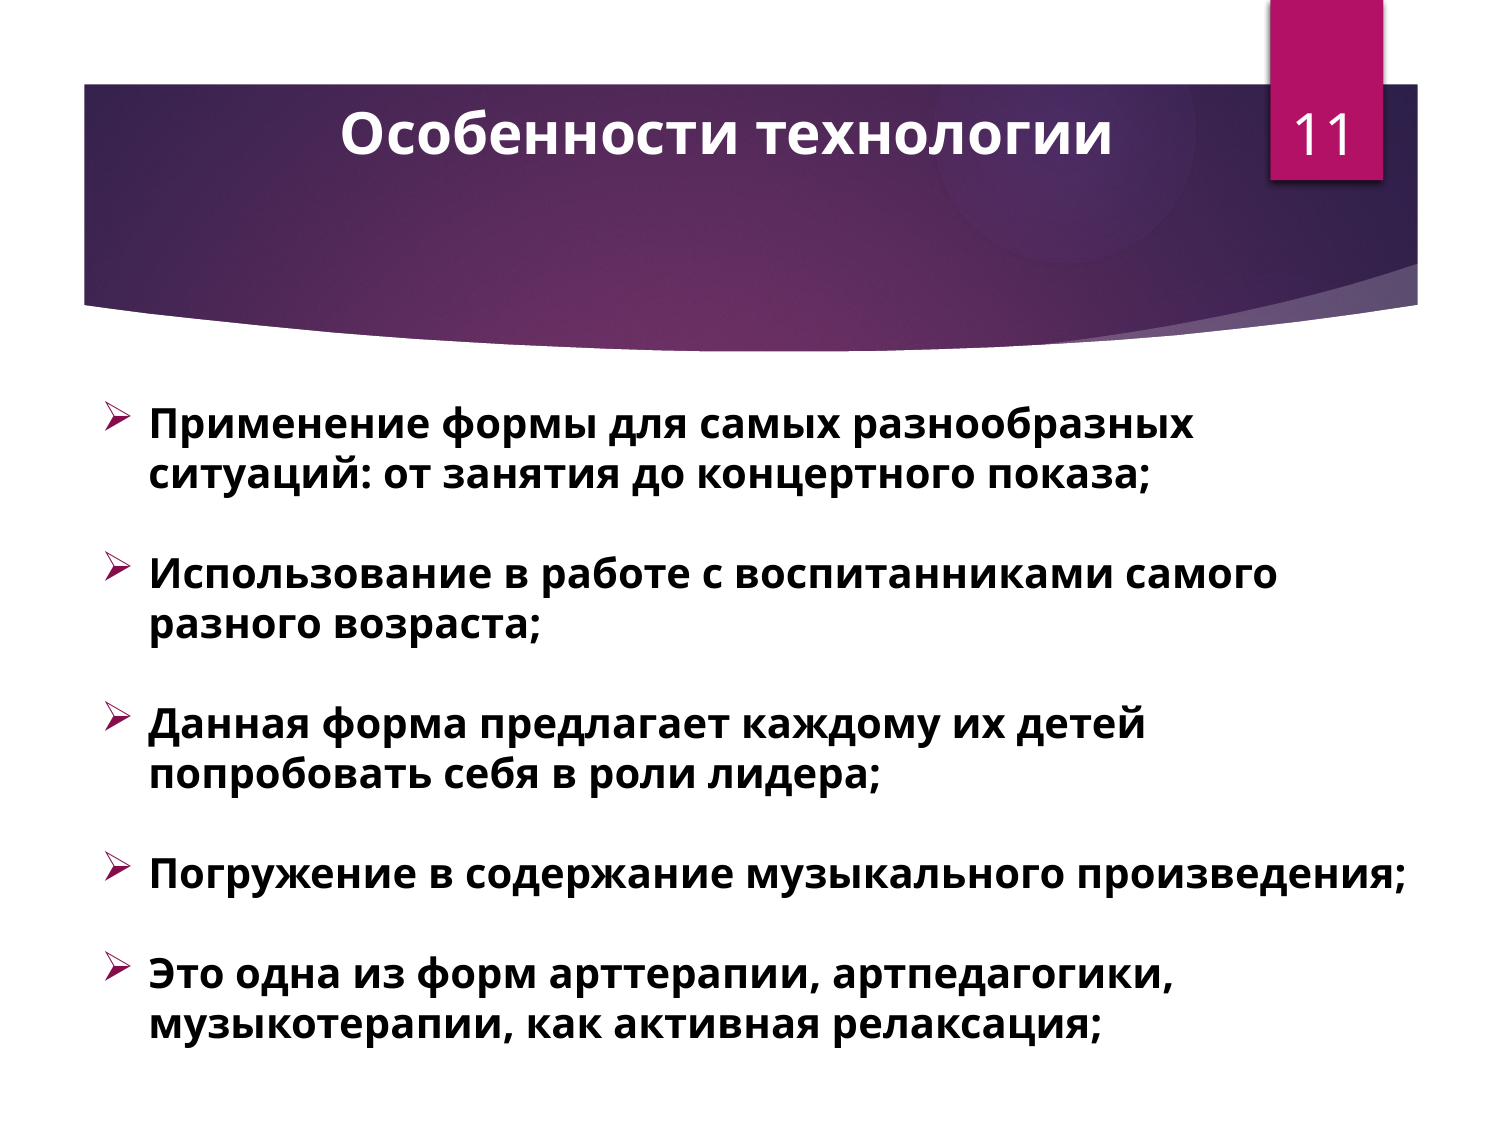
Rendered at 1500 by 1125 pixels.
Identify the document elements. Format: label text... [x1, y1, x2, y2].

text_box Применение формы для самых разнообразных ситуаций: от занятия до концертного показа; Использование в работе с воспитанниками самого разного возраста; Данная форма предлагает каждому их детей попробовать себя в роли лидера; Погружение в содержание музыкального произведения; Это одна из форм арттерапии, артпедагогики, музыкотерапии, как активная релаксация; [86, 388, 1439, 1125]
slide_number 11 [1259, 48, 1390, 175]
text_box Особенности технологии [154, 89, 1259, 174]
